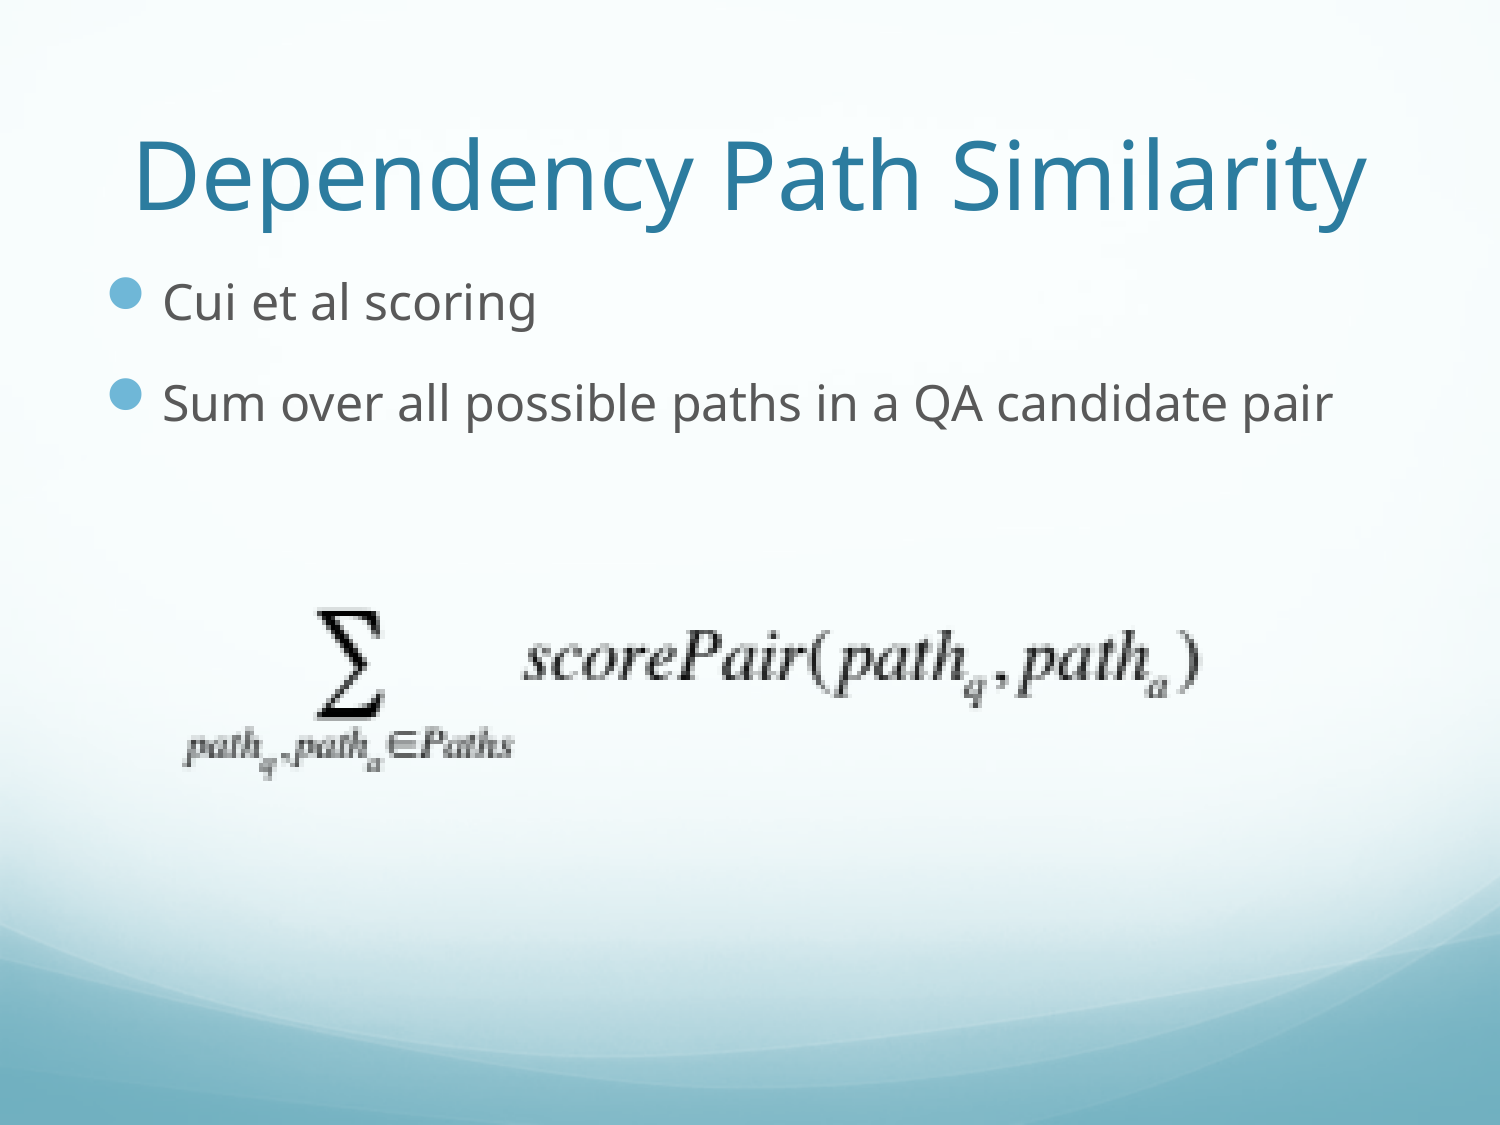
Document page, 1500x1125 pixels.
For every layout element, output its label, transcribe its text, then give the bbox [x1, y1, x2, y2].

title Dependency Path Similarity [90, 17, 1410, 237]
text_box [173, 597, 1204, 879]
list Cui et al scoring Sum over all possible paths in a QA candidate pair [90, 262, 1410, 975]
